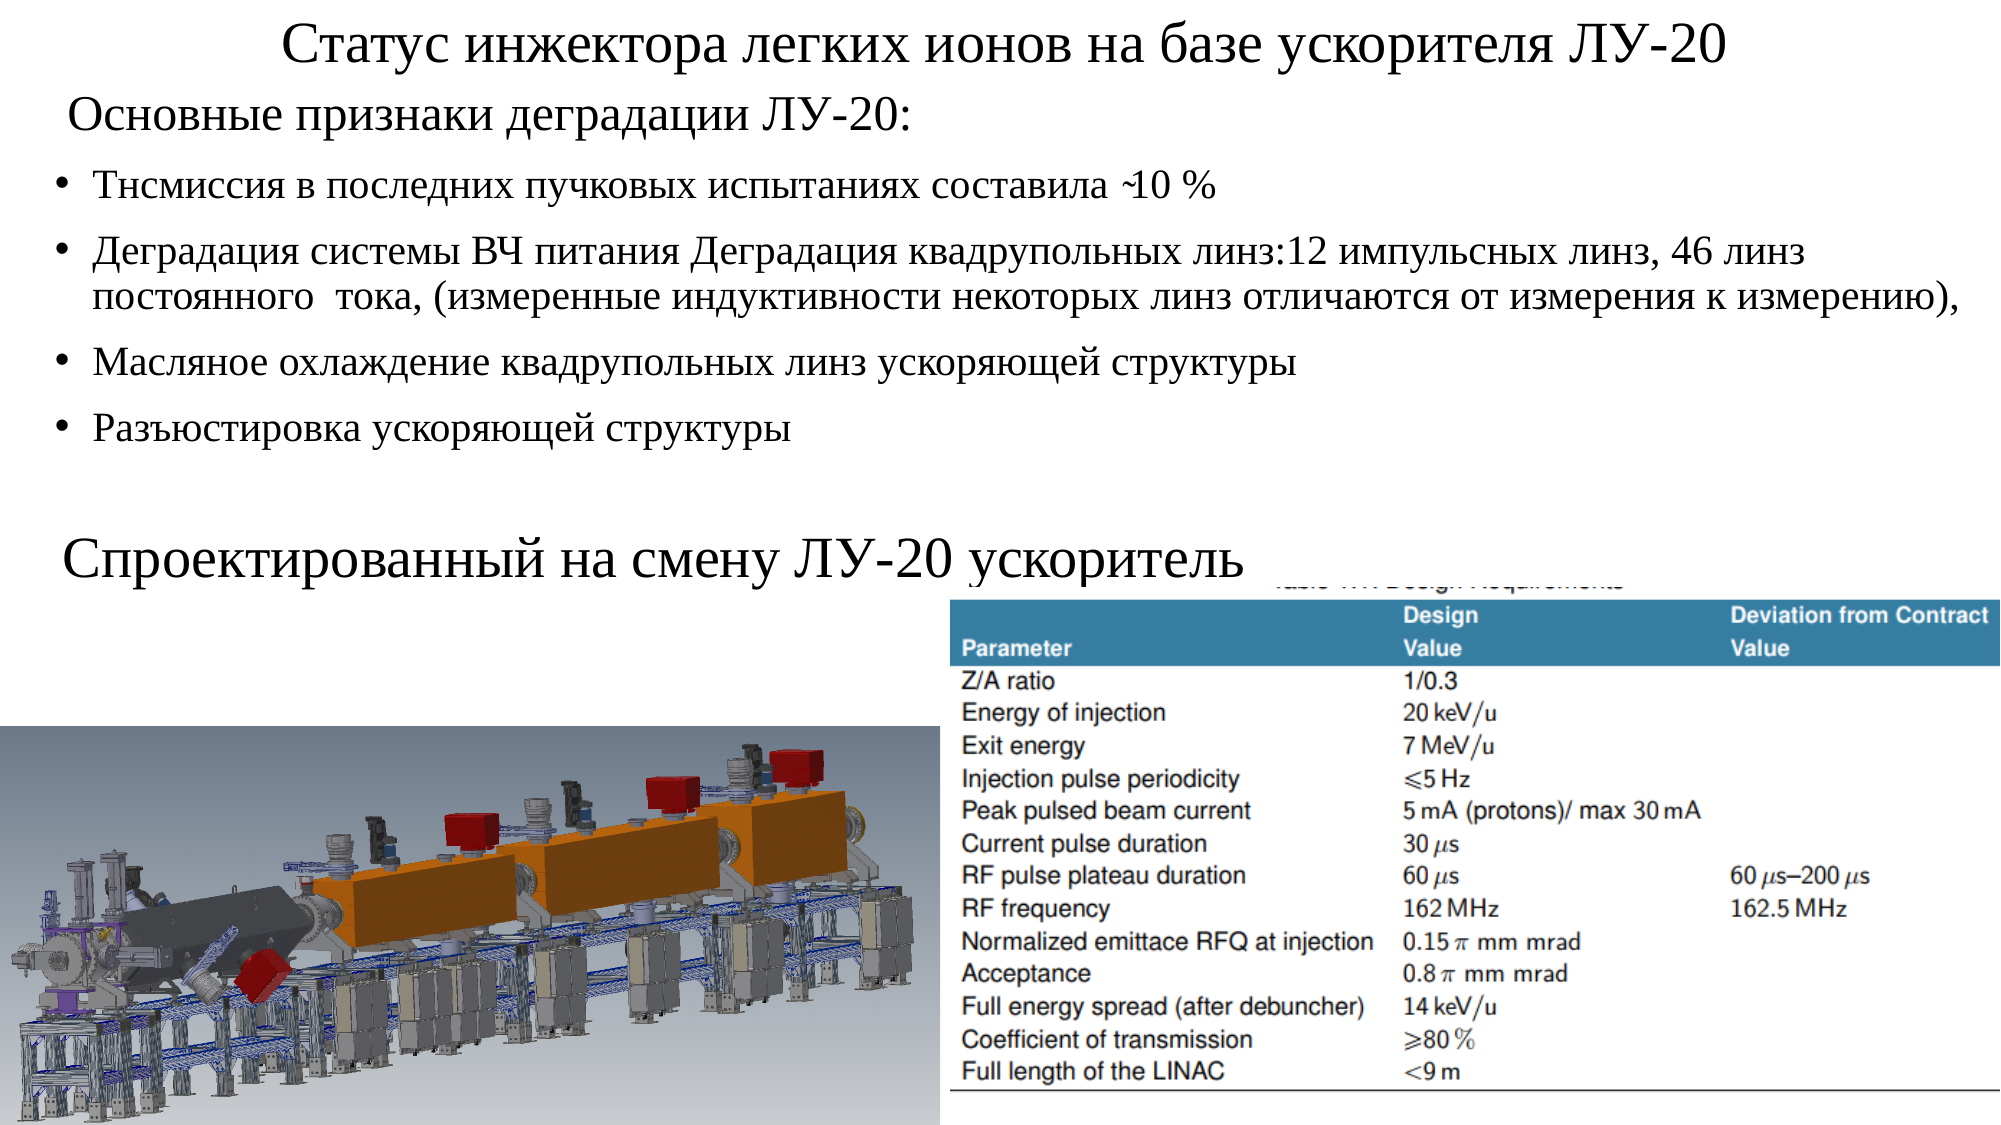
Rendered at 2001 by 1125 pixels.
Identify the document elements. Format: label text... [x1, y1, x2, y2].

list Основные признаки деградации ЛУ-20: Тнсмиссия в последних пучковых испытаниях составила ̴10 % Деградация системы ВЧ питания Деградация квадрупольных линз:12 импульсных линз, 46 линз постоянного тока, (измеренные индуктивности некоторых линз отличаются от измерения к измерению), Масляное охлаждение квадрупольных линз ускоряющей структуры Разъюстировка ускоряющей структуры [39, 80, 2000, 483]
title Статус инжектора легких ионов на базе ускорителя ЛУ-20 [142, 0, 1868, 80]
text_box Спроектированный на смену ЛУ-20 ускоритель [39, 512, 1746, 597]
picture [0, 726, 941, 1125]
picture [950, 587, 2000, 1097]
